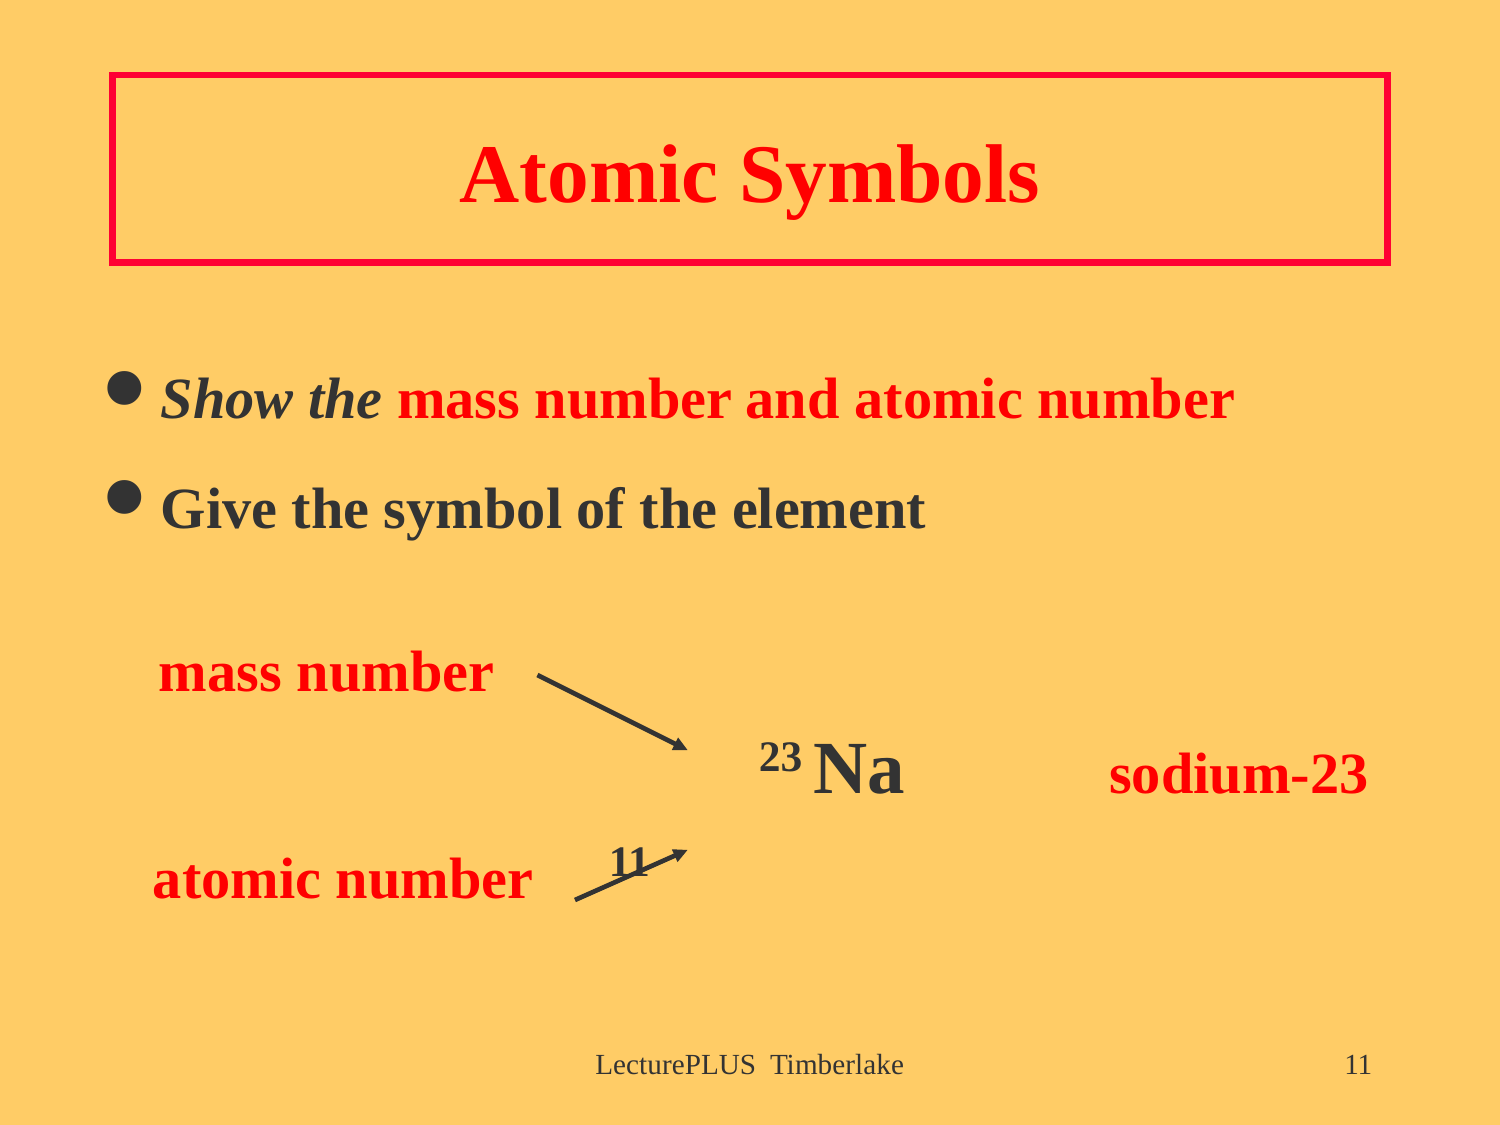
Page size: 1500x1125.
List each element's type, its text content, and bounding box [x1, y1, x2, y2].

list Show the mass number and atomic number Give the symbol of the element mass number 23 Na sodium-23 atomic number 11 [87, 324, 1450, 1125]
title Atomic Symbols [112, 75, 1388, 263]
text_box [574, 849, 688, 901]
text_box [537, 674, 688, 751]
